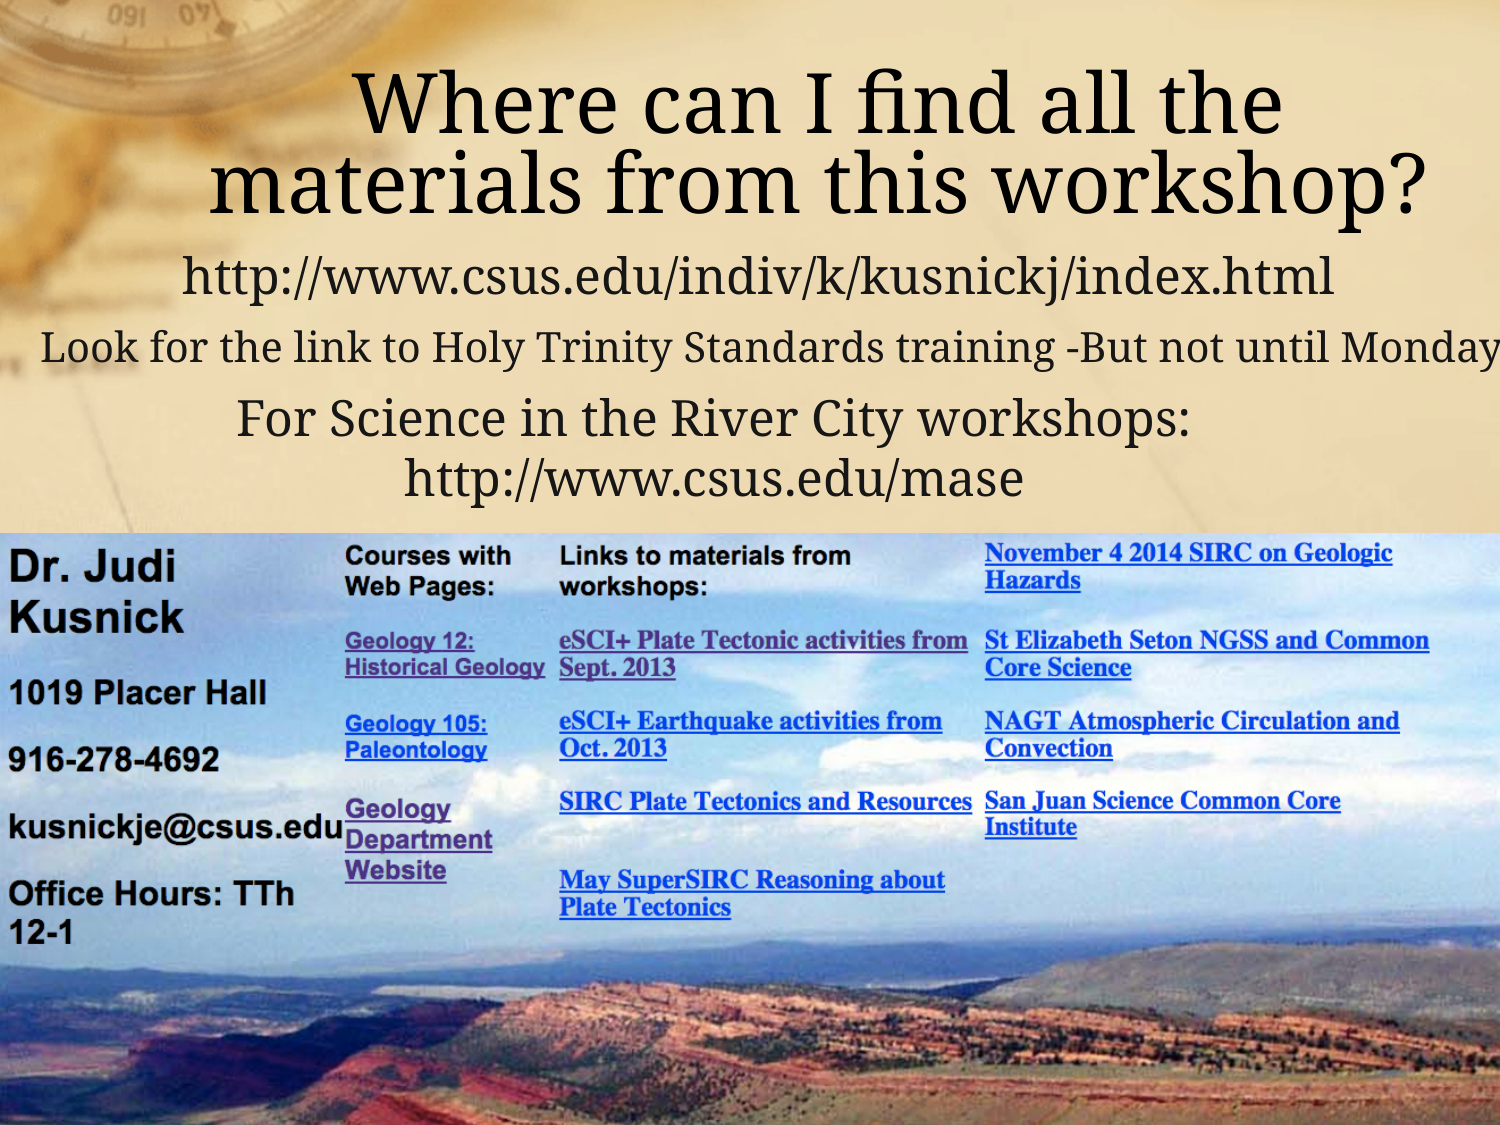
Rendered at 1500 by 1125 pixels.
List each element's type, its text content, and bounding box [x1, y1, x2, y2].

text_box For Science in the River City workshops: http://www.csus.edu/mase [222, 378, 1208, 514]
picture [0, 0, 1500, 1125]
title Where can I find all the materials from this workshop? [174, 44, 1463, 238]
text_box Look for the link to Holy Trinity Standards training -But not until Monday! [25, 313, 1500, 378]
text_box http://www.csus.edu/indiv/k/kusnickj/index.html [167, 237, 1350, 313]
